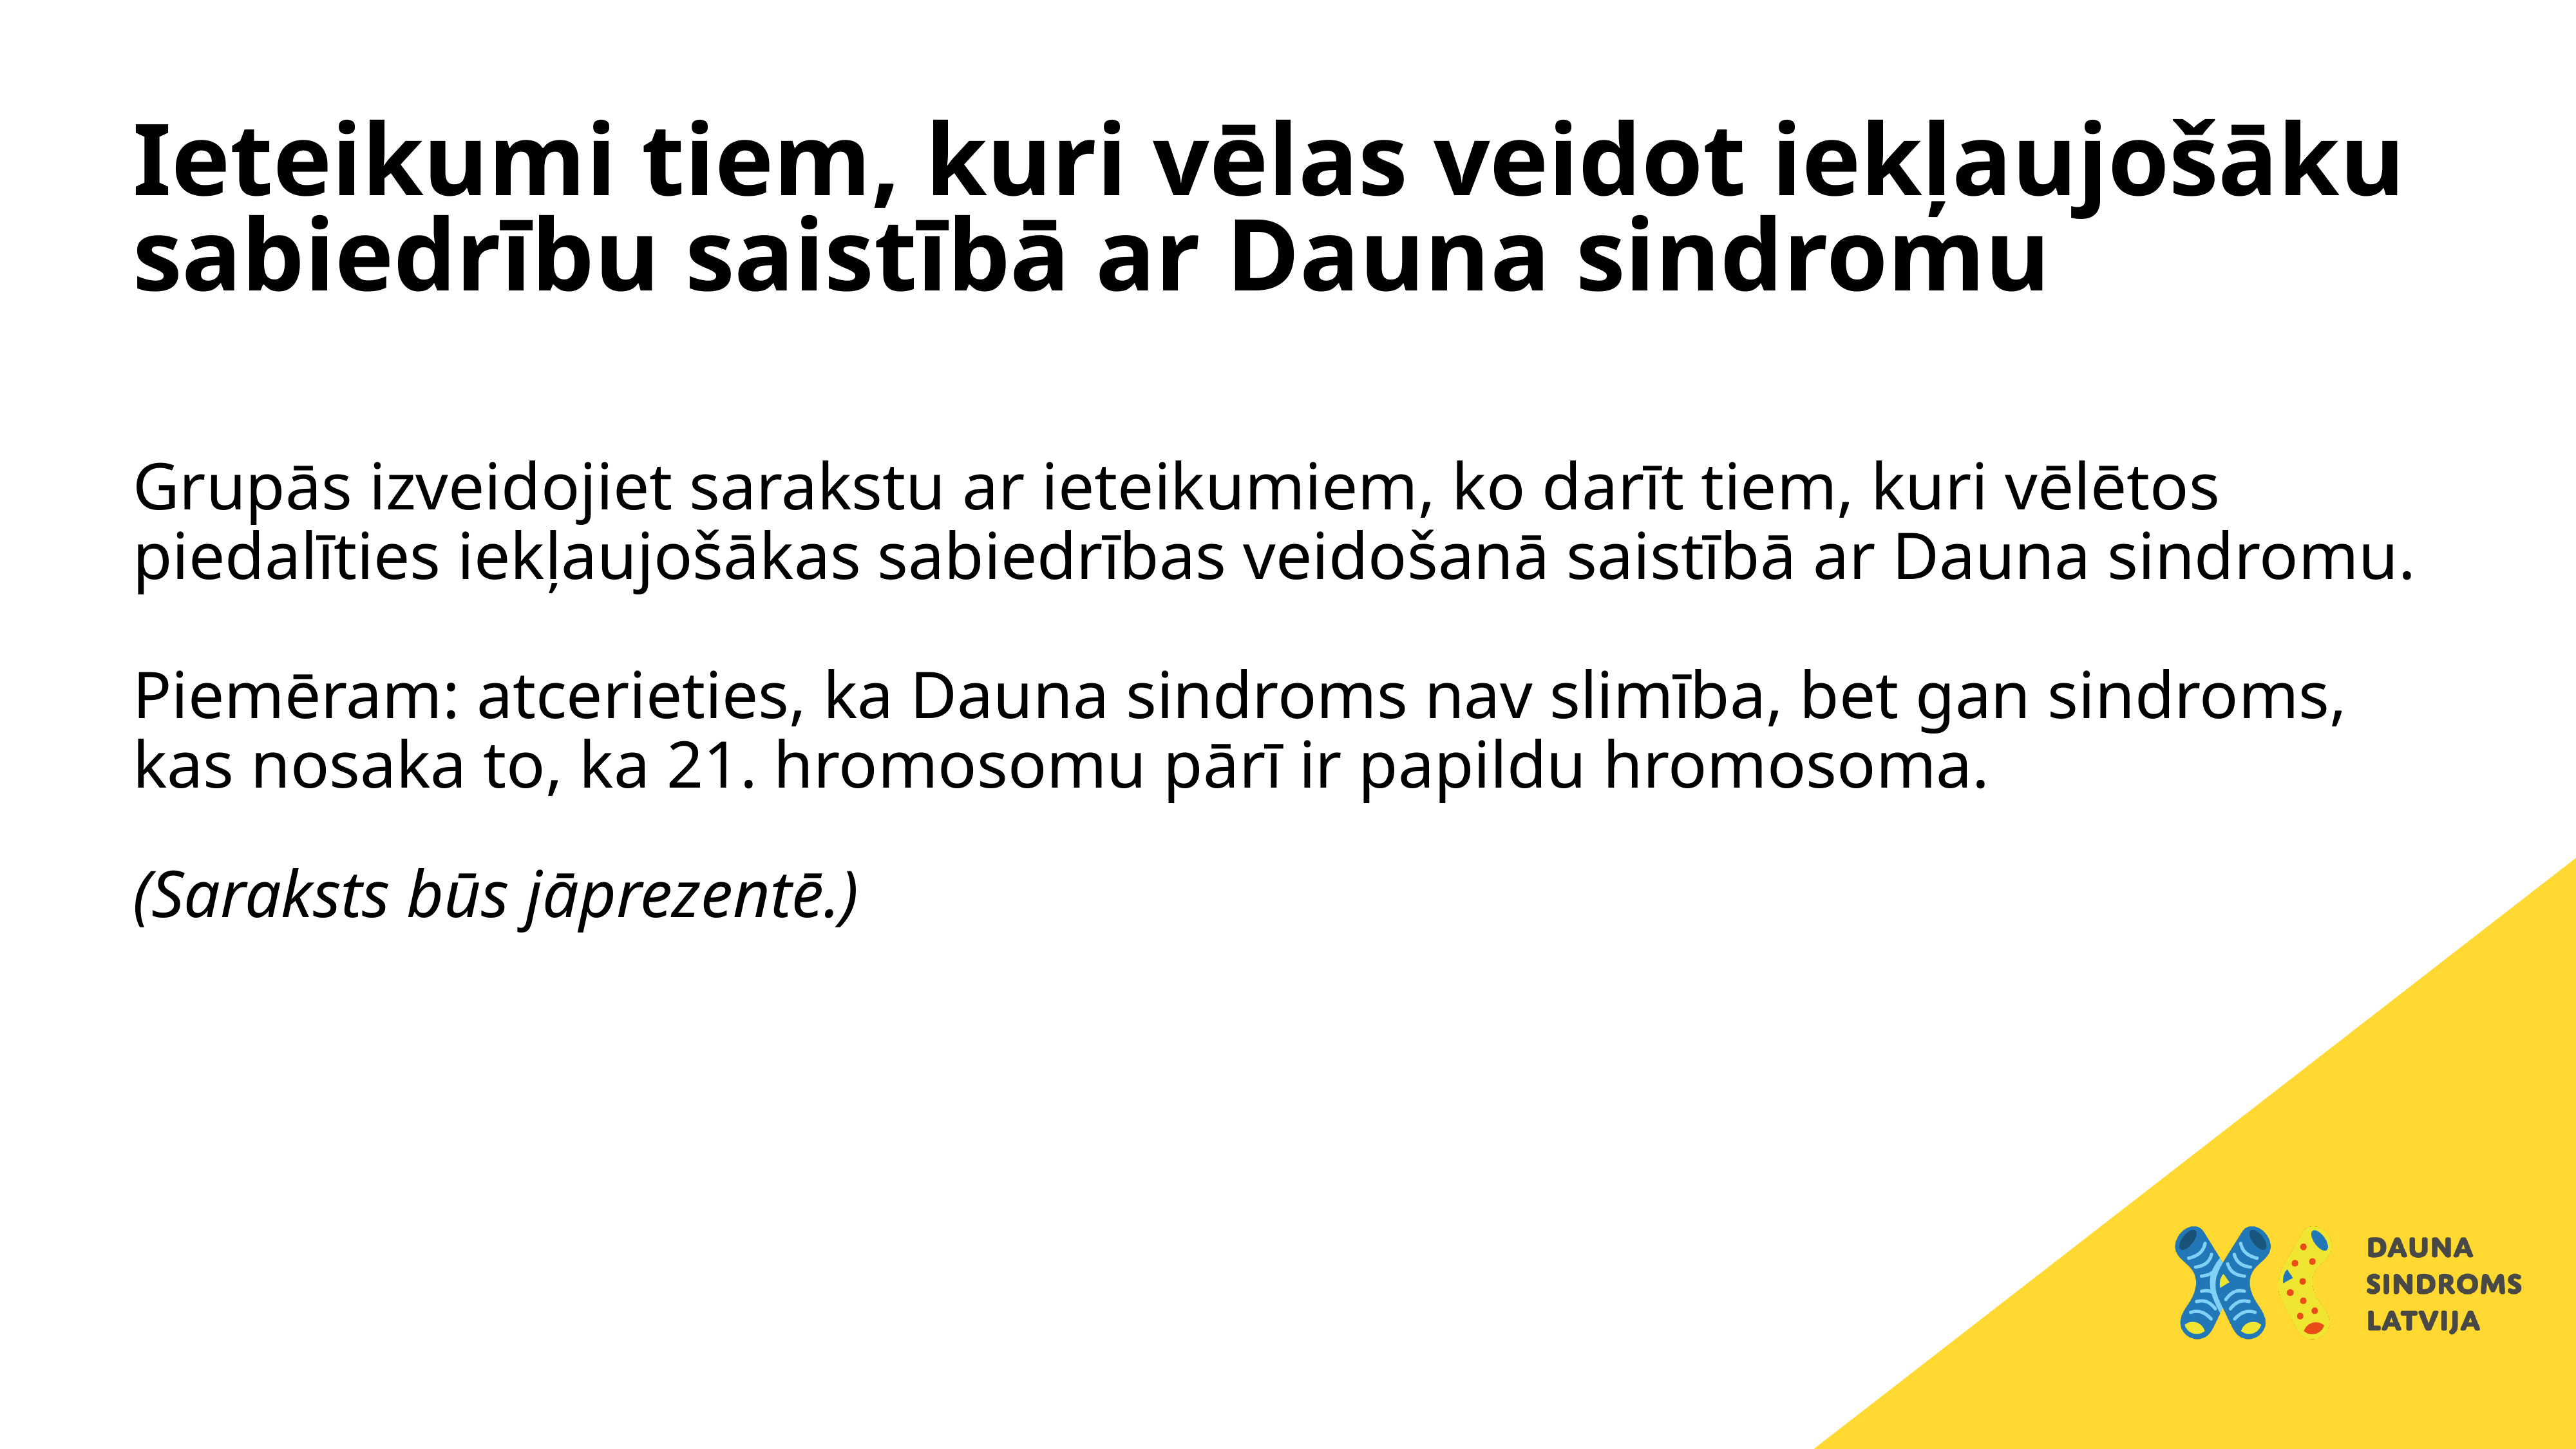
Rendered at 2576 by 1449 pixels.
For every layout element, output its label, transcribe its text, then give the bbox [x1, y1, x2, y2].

picture [2119, 1177, 2576, 1387]
text_box [1814, 1215, 2576, 1449]
list Grupās izveidojiet sarakstu ar ieteikumiem, ko darīt tiem, kuri vēlētos piedalīties iekļaujošākas sabiedrības veidošanā saistībā ar Dauna sindromu. Piemēram: atcerieties, ka Dauna sindroms nav slimība, bet gan sindroms, kas nosaka to, ka 21. hromosomu pārī ir papildu hromosoma. (Saraksts būs jāprezentē.) [127, 448, 2449, 1321]
text_box [2166, 858, 2576, 1176]
title Ieteikumi tiem, kuri vēlas veidot iekļaujošāku sabiedrību saistībā ar Dauna sindromu [127, 114, 2449, 332]
